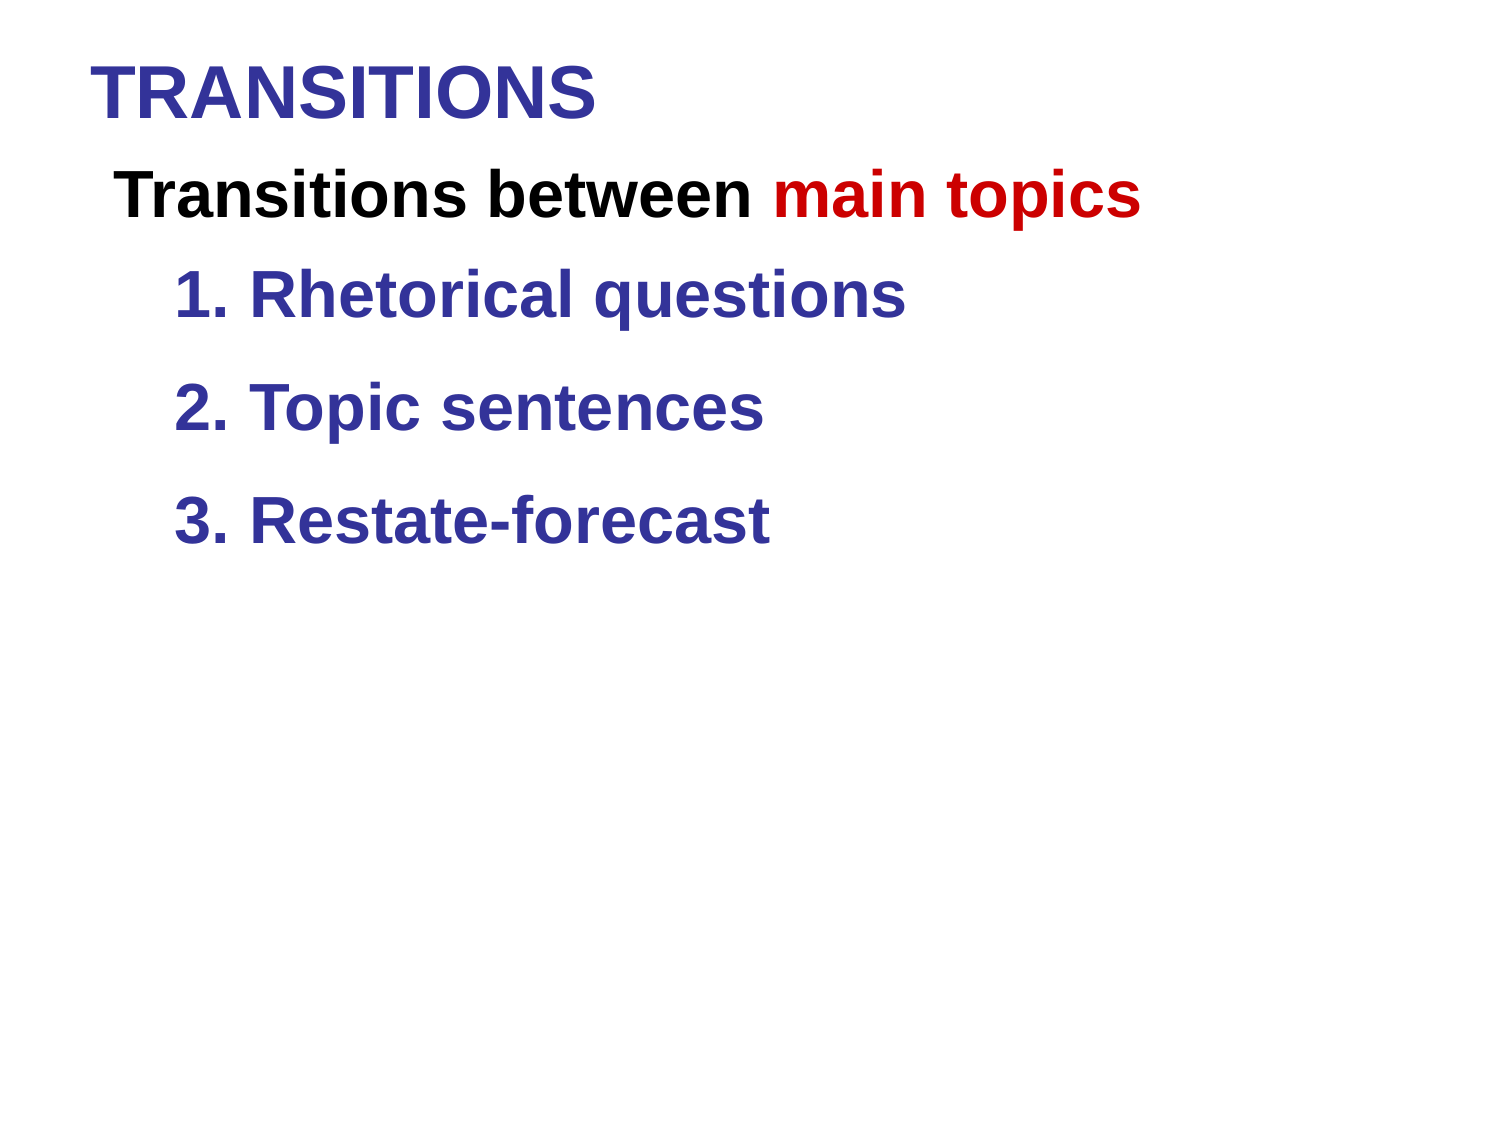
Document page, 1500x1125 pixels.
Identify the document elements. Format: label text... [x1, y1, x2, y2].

title TRANSITIONS Transitions between main topics [74, 44, 1426, 233]
text_box Rhetorical questions Topic sentences Restate-forecast [159, 243, 1388, 565]
